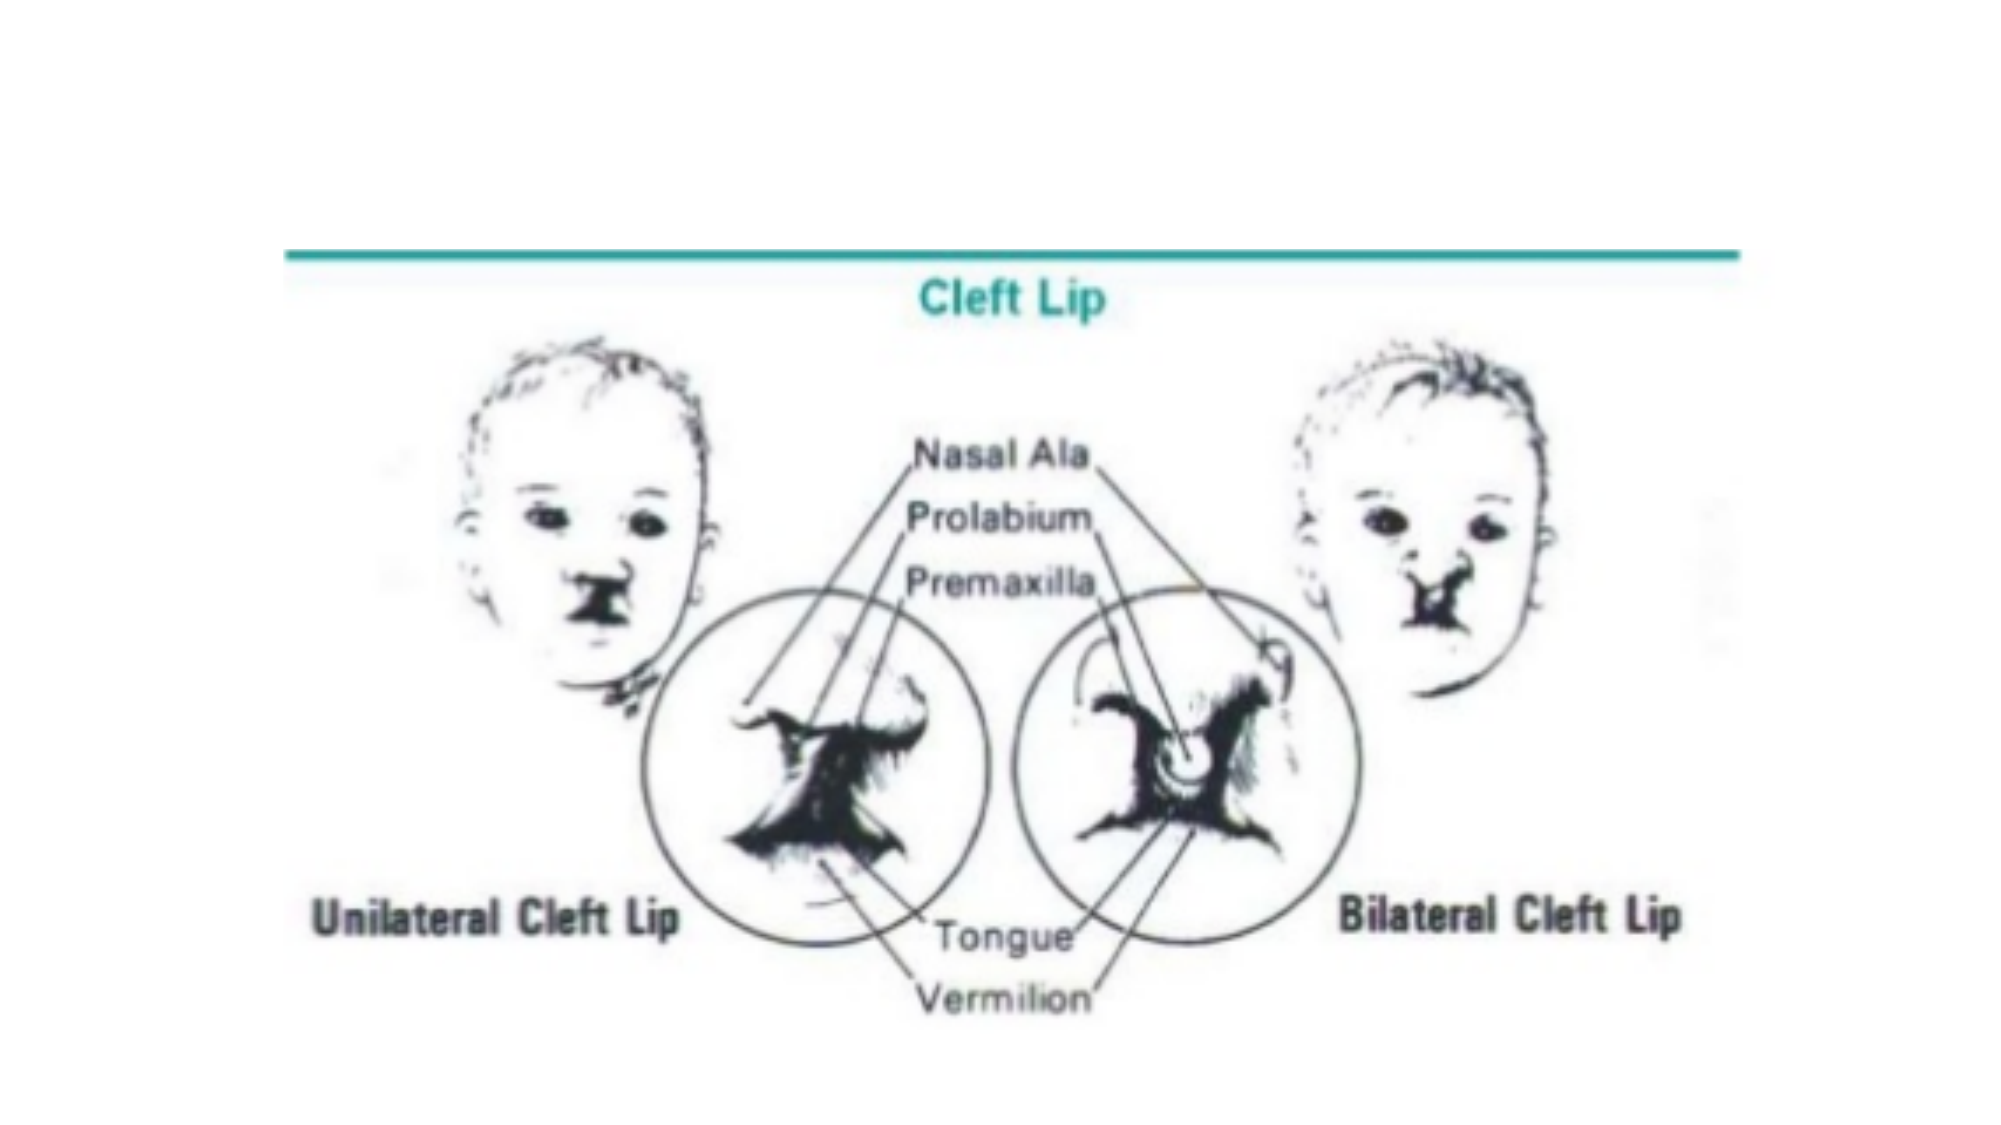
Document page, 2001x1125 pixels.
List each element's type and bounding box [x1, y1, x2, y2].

list [283, 249, 1792, 1065]
